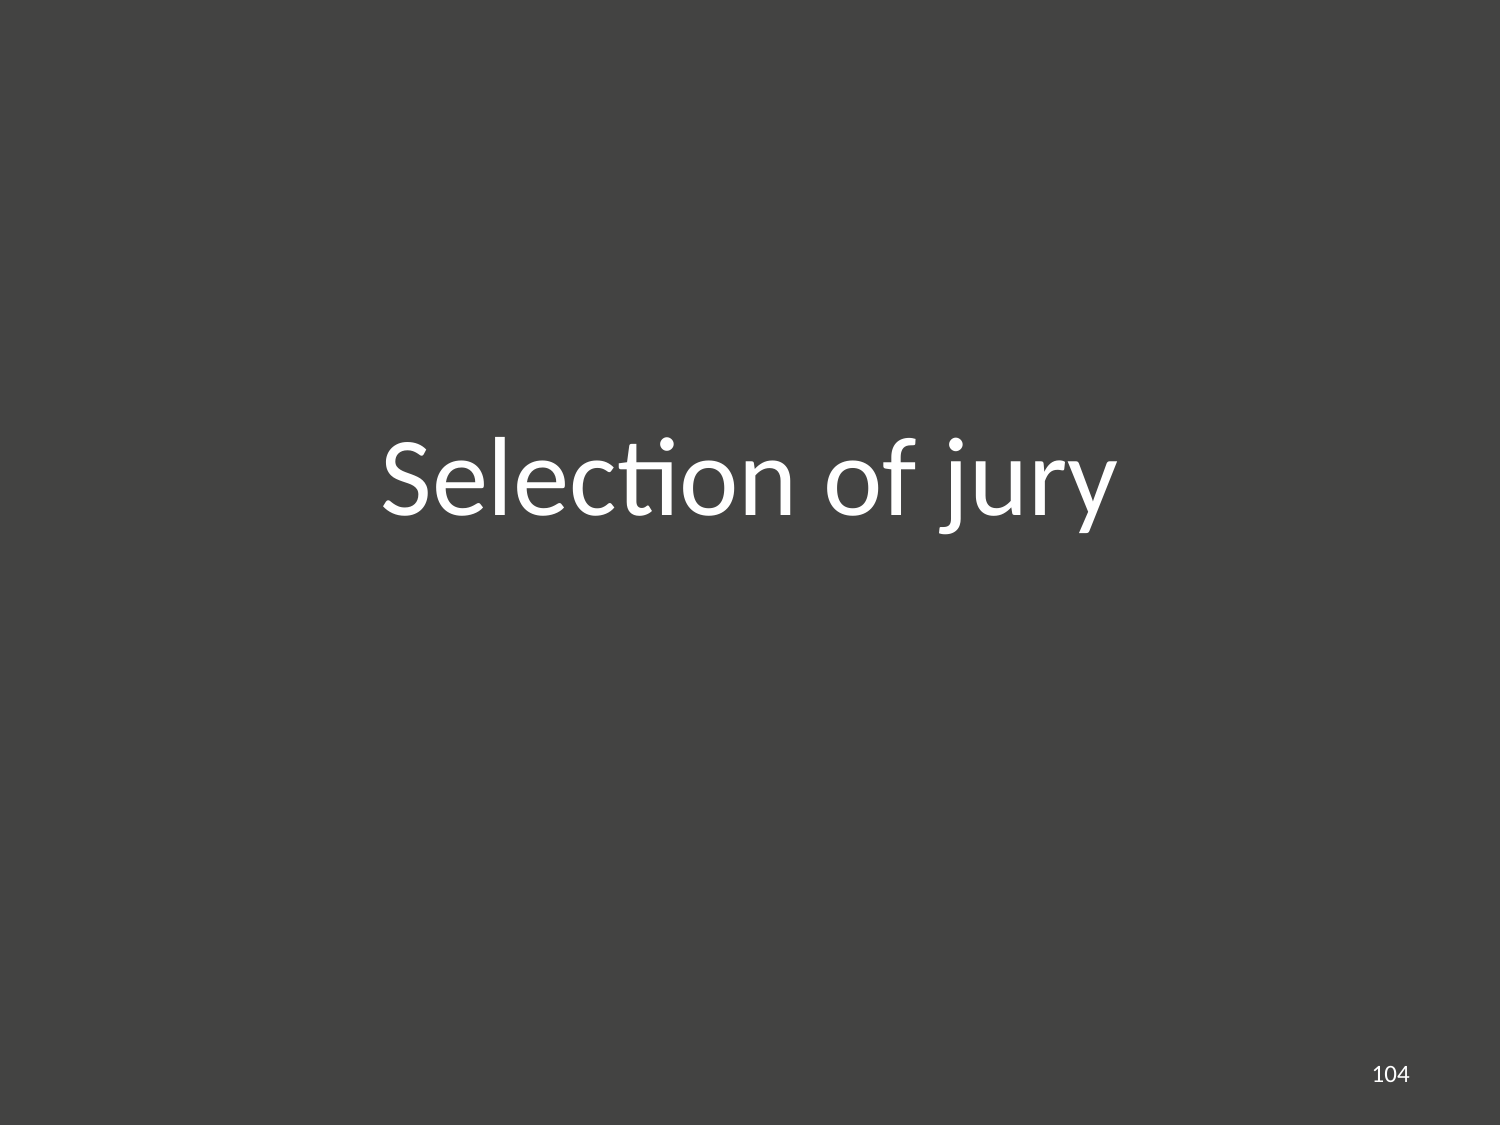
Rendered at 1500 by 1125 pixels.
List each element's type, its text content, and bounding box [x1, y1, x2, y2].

title Selection of jury [112, 349, 1388, 591]
slide_number 104 [1074, 1042, 1425, 1103]
